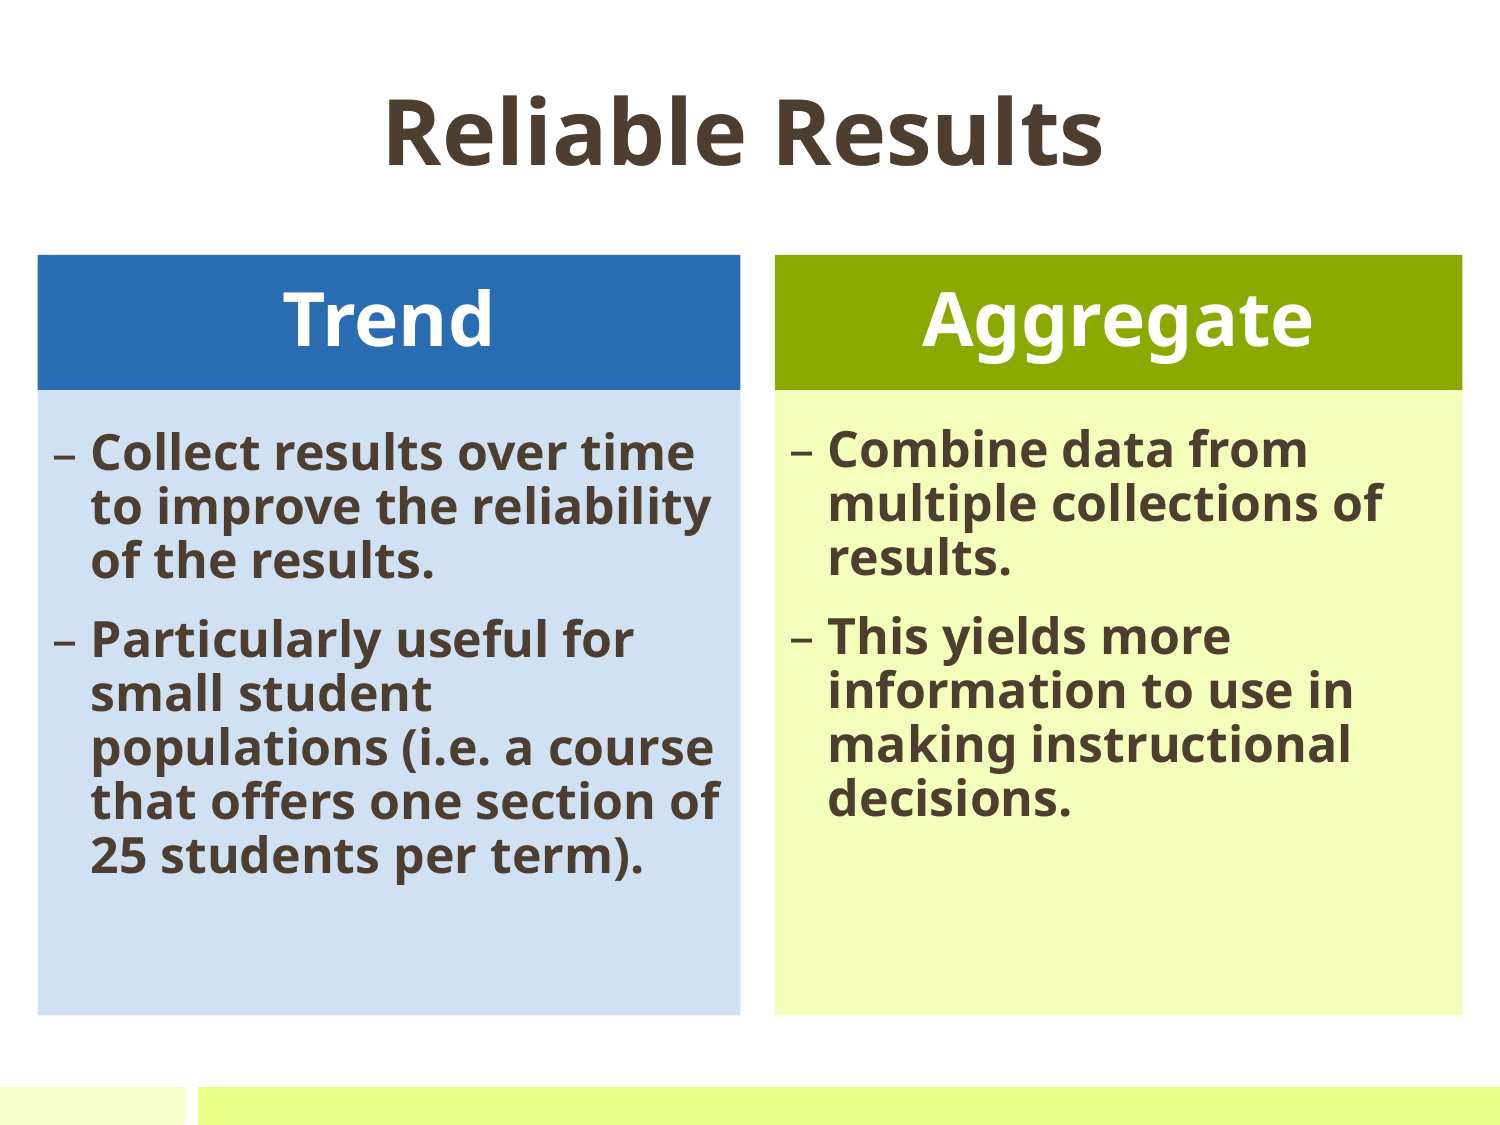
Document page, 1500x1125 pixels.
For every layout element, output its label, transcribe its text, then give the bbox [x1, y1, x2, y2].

list Collect results over time to improve the reliability of the results. Particularly useful for small student populations (i.e. a course that offers one section of 25 students per term). [37, 390, 741, 1016]
list Aggregate [774, 254, 1463, 390]
list Trend [37, 254, 741, 390]
title Reliable Results [24, 45, 1463, 213]
list Combine data from multiple collections of results. This yields more information to use in making instructional decisions. [774, 390, 1463, 1016]
